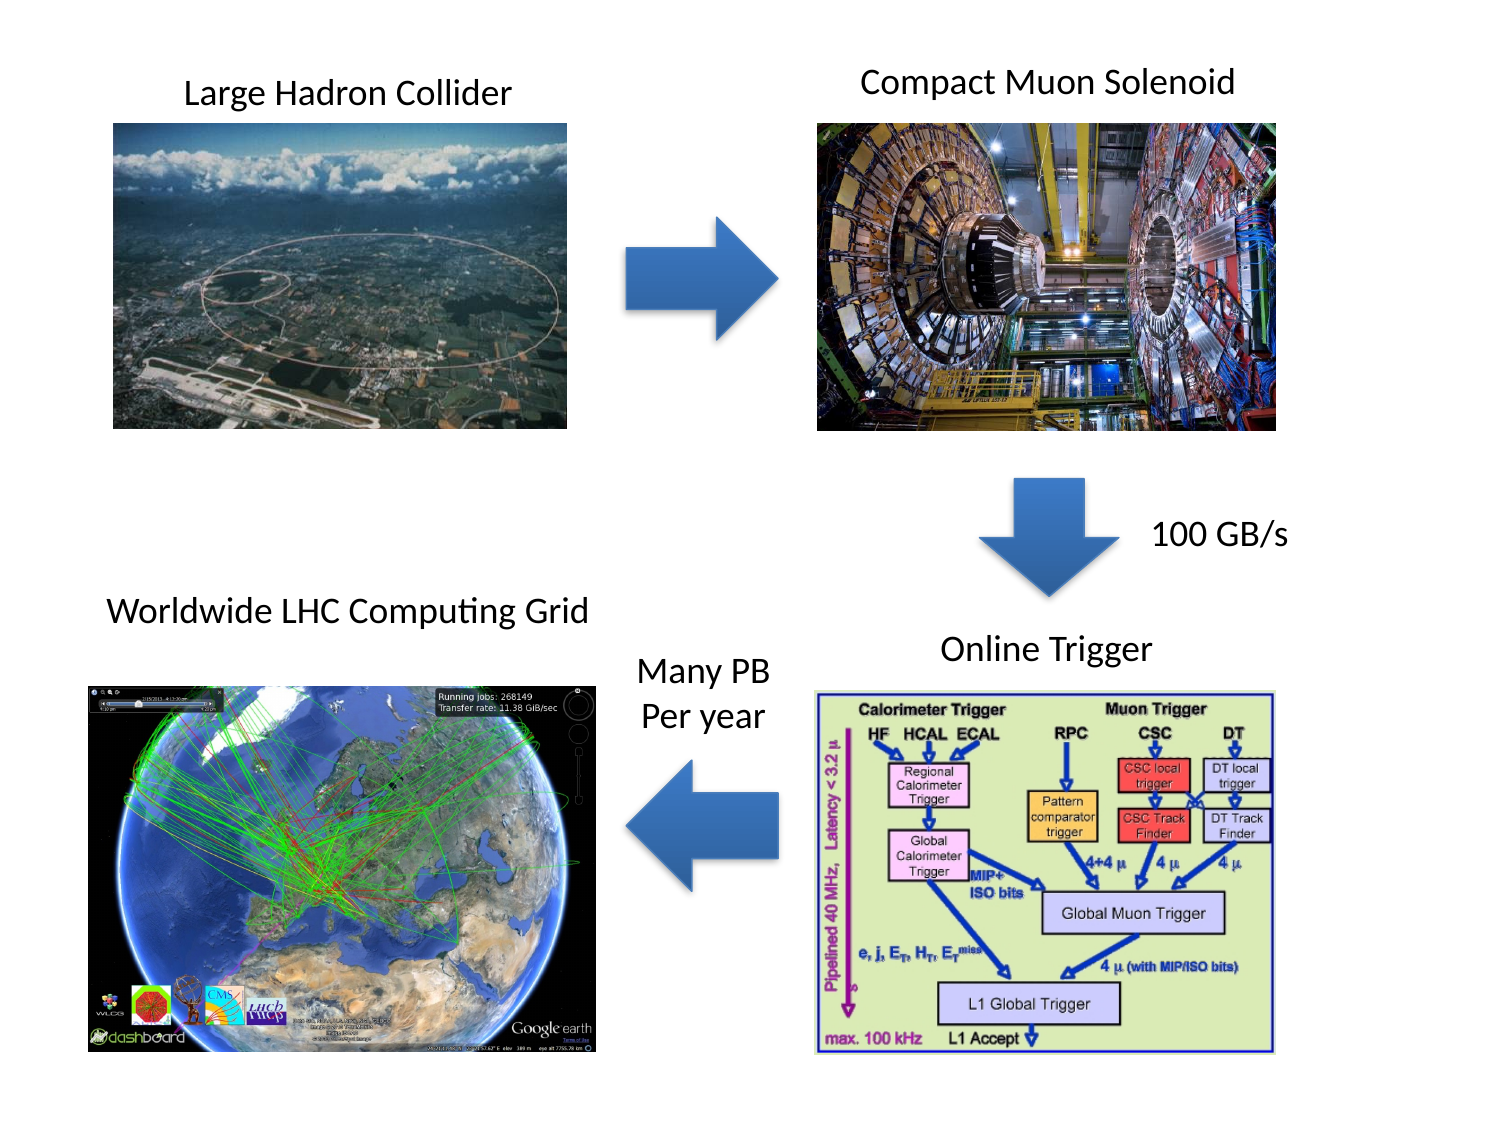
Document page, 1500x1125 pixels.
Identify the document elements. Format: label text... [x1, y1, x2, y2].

text_box Compact Muon Solenoid [845, 49, 1252, 110]
text_box [625, 216, 779, 341]
picture [113, 123, 567, 429]
text_box [978, 477, 1120, 597]
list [816, 123, 1277, 431]
text_box 100 GB/s [1135, 501, 1304, 562]
text_box Many PB Per year [621, 638, 786, 743]
picture [88, 686, 596, 1052]
text_box Large Hadron Collider [169, 60, 528, 121]
text_box [625, 759, 779, 892]
text_box Worldwide LHC Computing Grid [91, 578, 606, 639]
text_box Online Trigger [925, 617, 1169, 677]
picture [813, 690, 1277, 1055]
